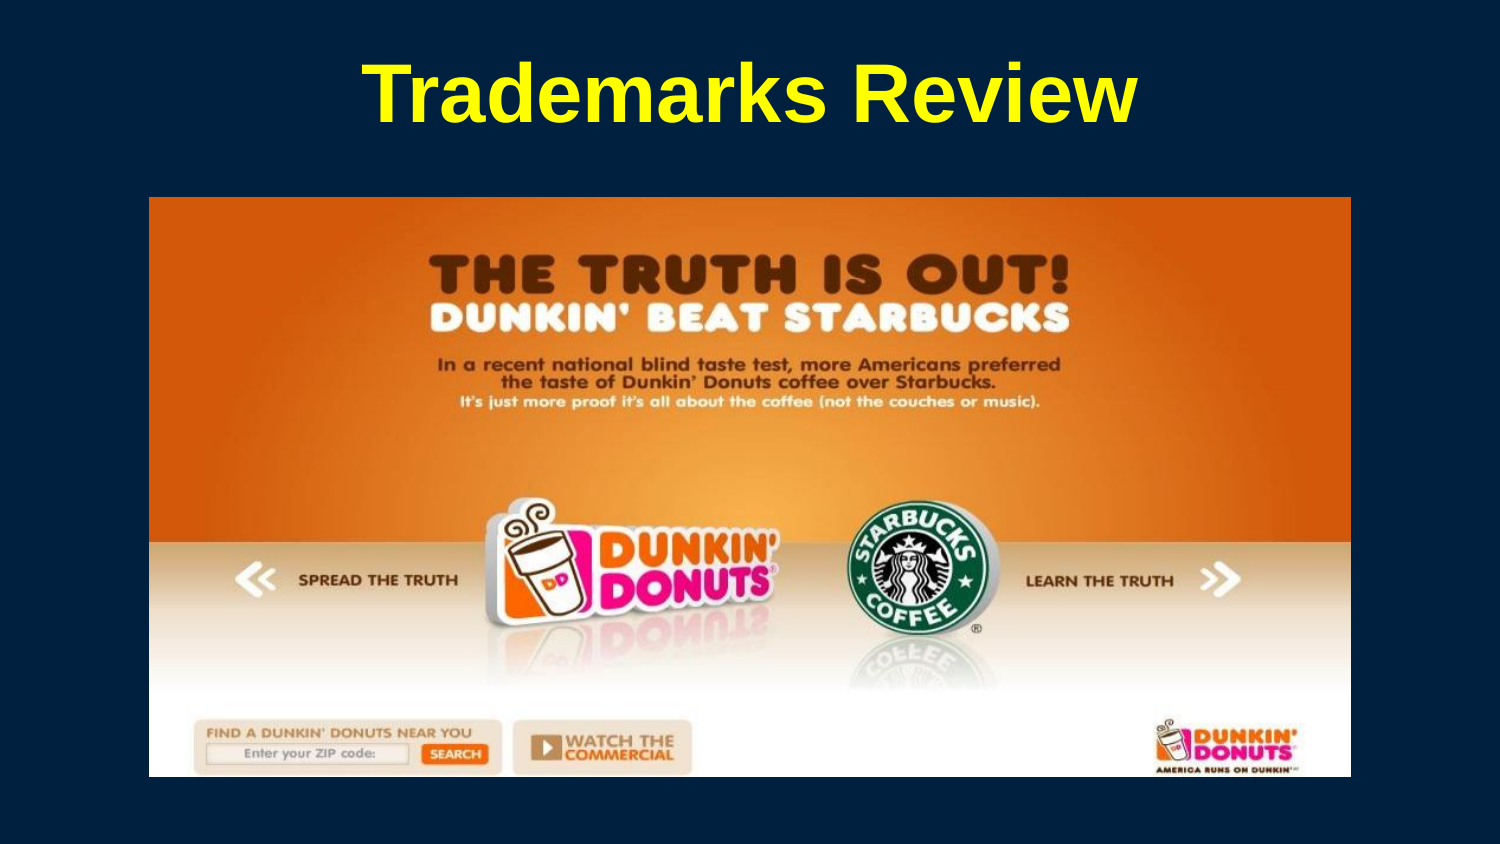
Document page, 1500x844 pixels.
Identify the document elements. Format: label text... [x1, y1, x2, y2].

picture [149, 197, 1351, 777]
text_box Trademarks Review [346, 32, 1154, 147]
